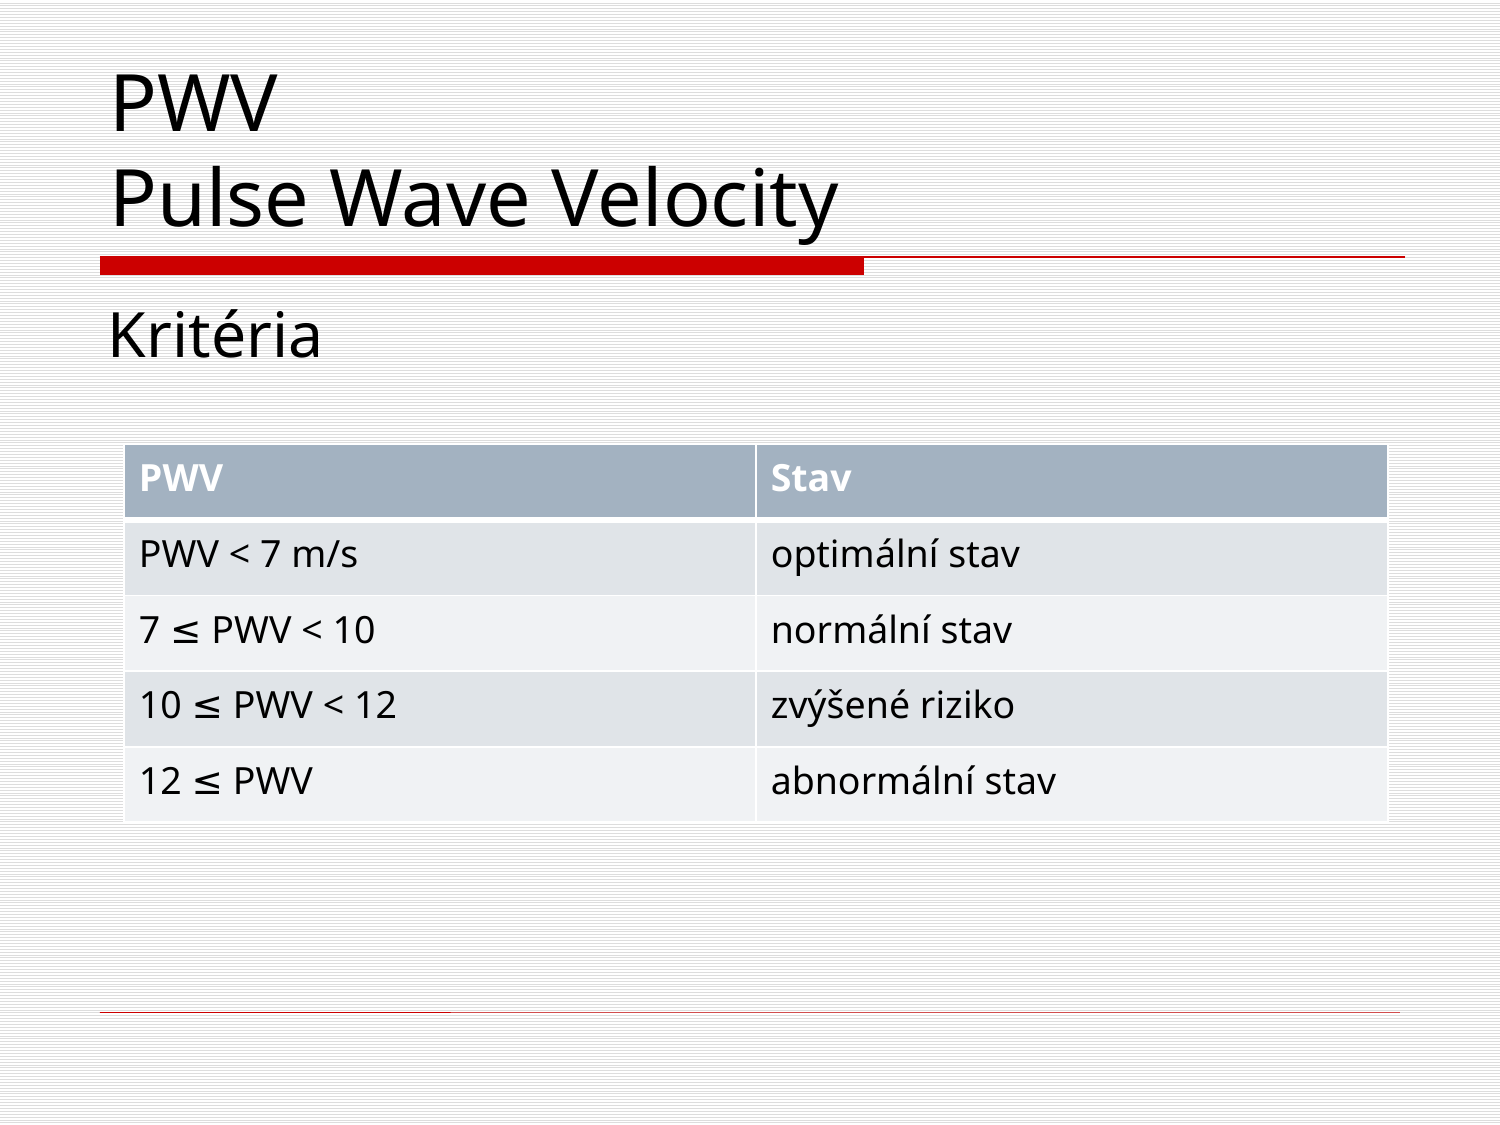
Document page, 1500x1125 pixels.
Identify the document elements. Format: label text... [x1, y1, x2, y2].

title PWV Pulse Wave Velocity [94, 50, 1407, 250]
table_cell PWV < 7 m/s [125, 523, 755, 595]
table_cell optimální stav [757, 523, 1387, 595]
list Kritéria [92, 287, 1406, 988]
table_cell abnormální stav [757, 748, 1387, 821]
table_header PWV [125, 445, 755, 517]
table_cell 7 ≤ PWV < 10 [125, 596, 755, 670]
table_cell 10 ≤ PWV < 12 [125, 672, 755, 746]
table_cell 12 ≤ PWV [125, 748, 755, 821]
table_cell normální stav [757, 596, 1387, 670]
table_header Stav [757, 445, 1387, 517]
table_cell zvýšené riziko [757, 672, 1387, 746]
